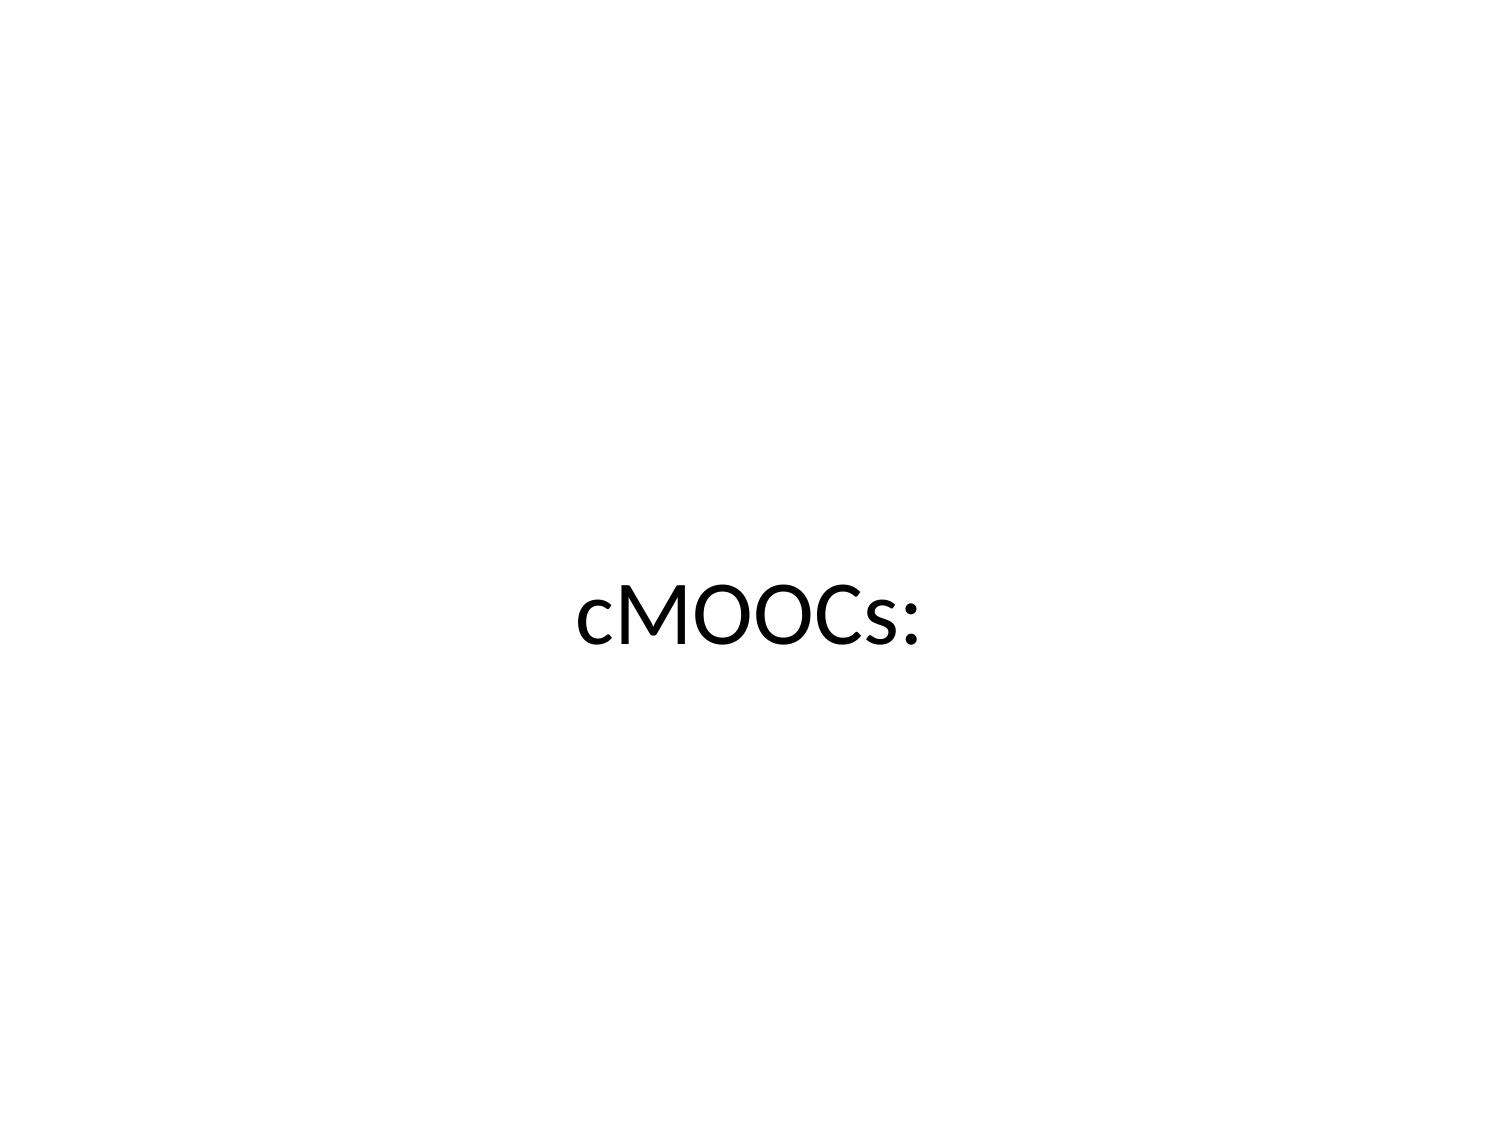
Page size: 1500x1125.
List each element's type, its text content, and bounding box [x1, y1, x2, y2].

title cMOOCs: [75, 514, 1425, 702]
